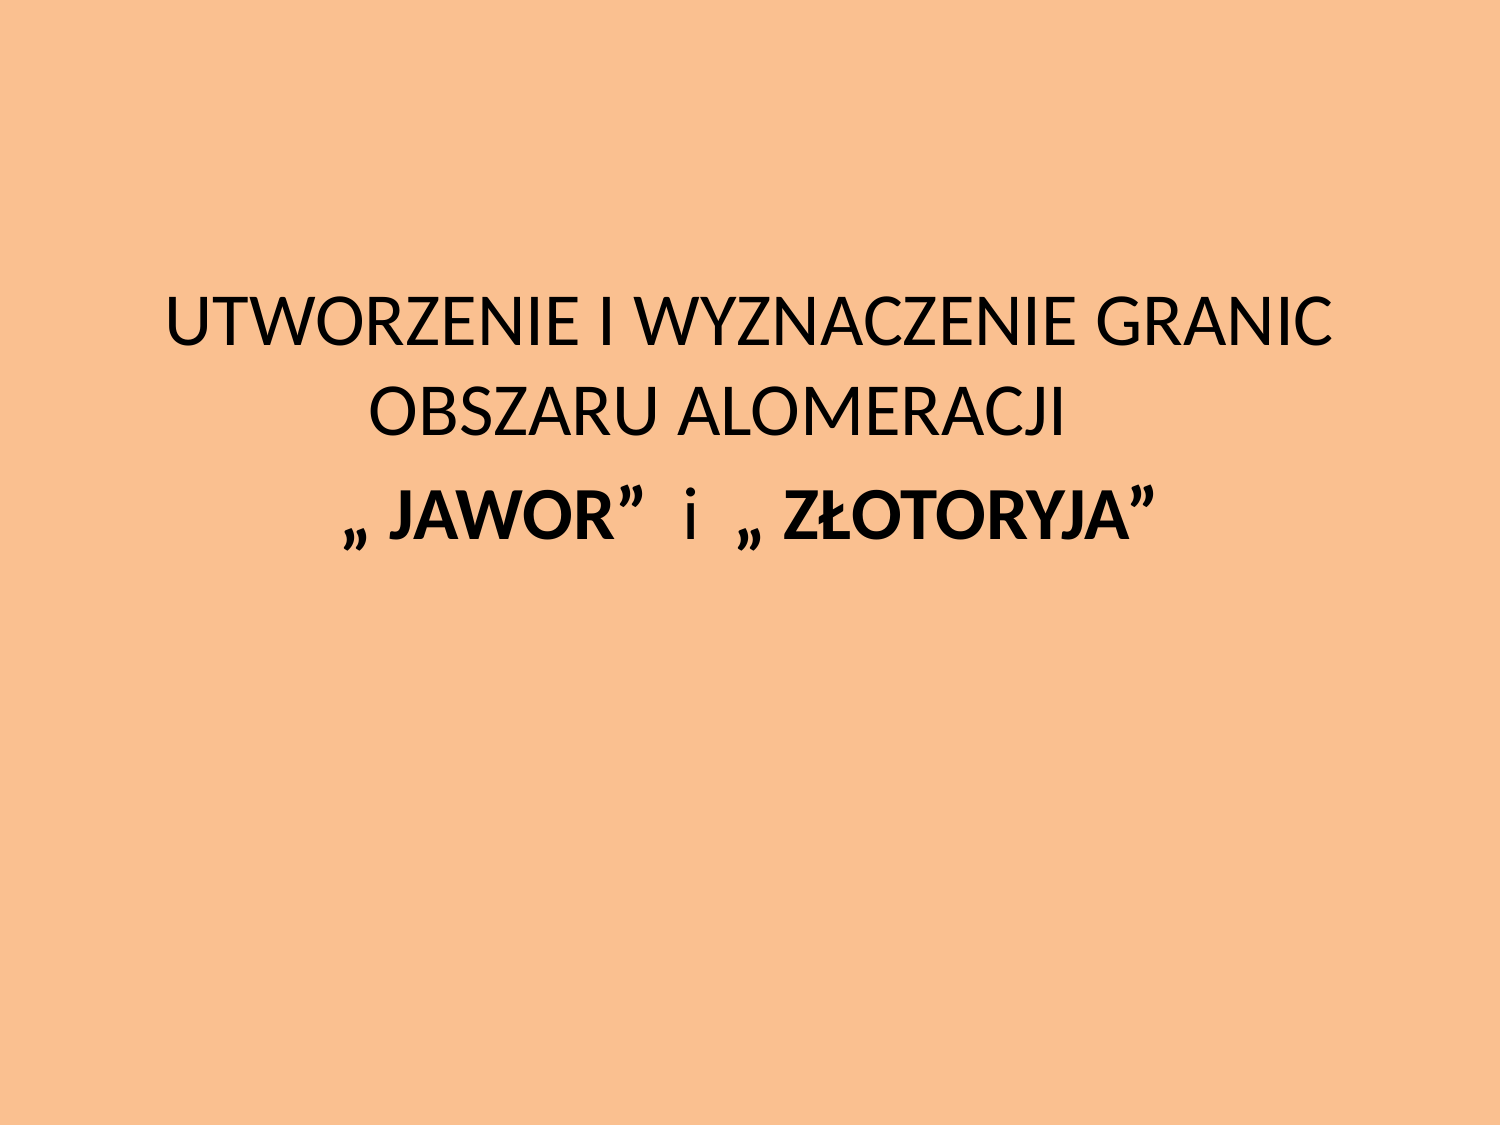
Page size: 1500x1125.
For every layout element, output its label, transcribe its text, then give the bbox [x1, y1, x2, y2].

list UTWORZENIE I WYZNACZENIE GRANIC OBSZARU ALOMERACJI „ JAWOR” i „ ZŁOTORYJA” [75, 262, 1425, 1005]
